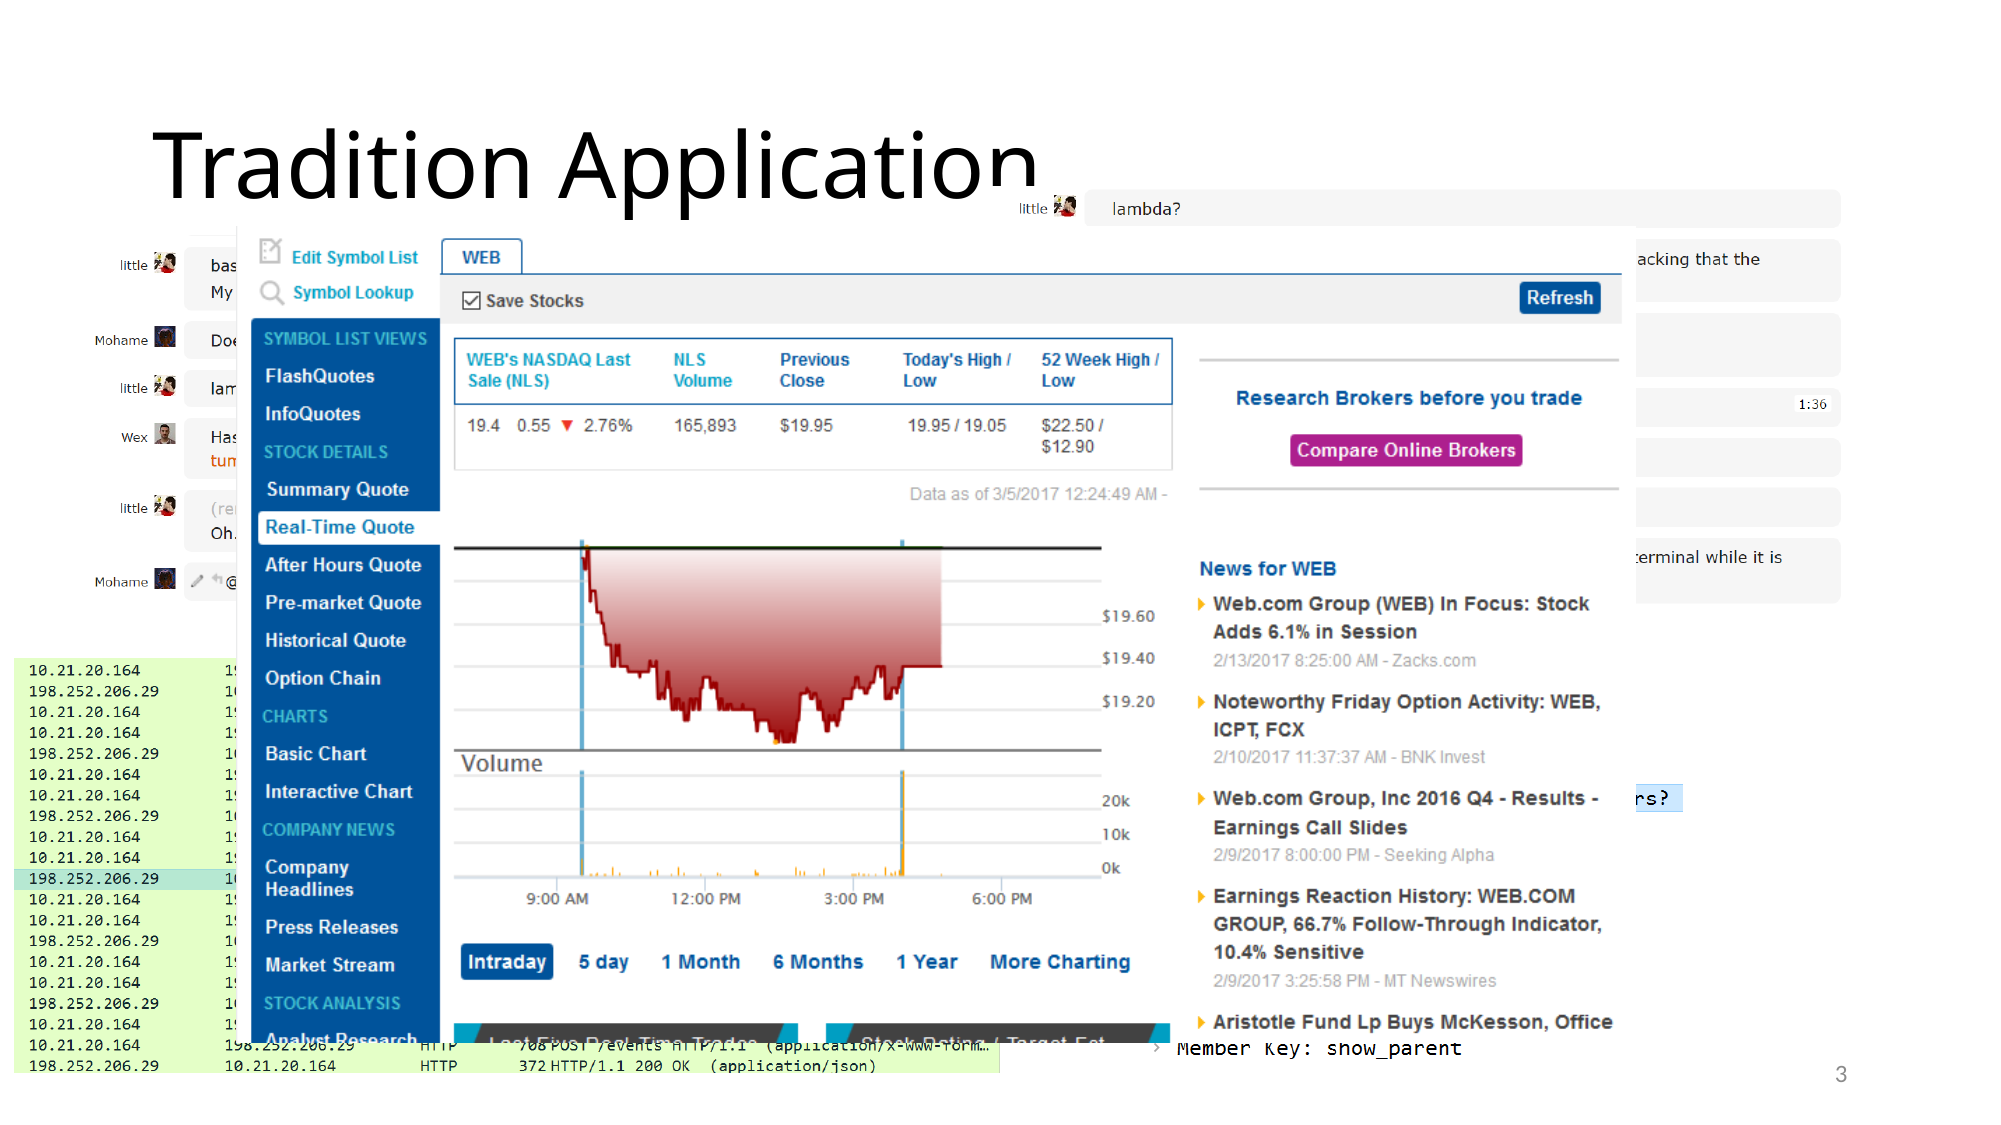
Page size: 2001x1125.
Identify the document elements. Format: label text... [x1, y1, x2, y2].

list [65, 235, 236, 620]
picture [14, 186, 1855, 1073]
slide_number 3 [1412, 1042, 1863, 1103]
title Tradition Application [137, 59, 1863, 278]
